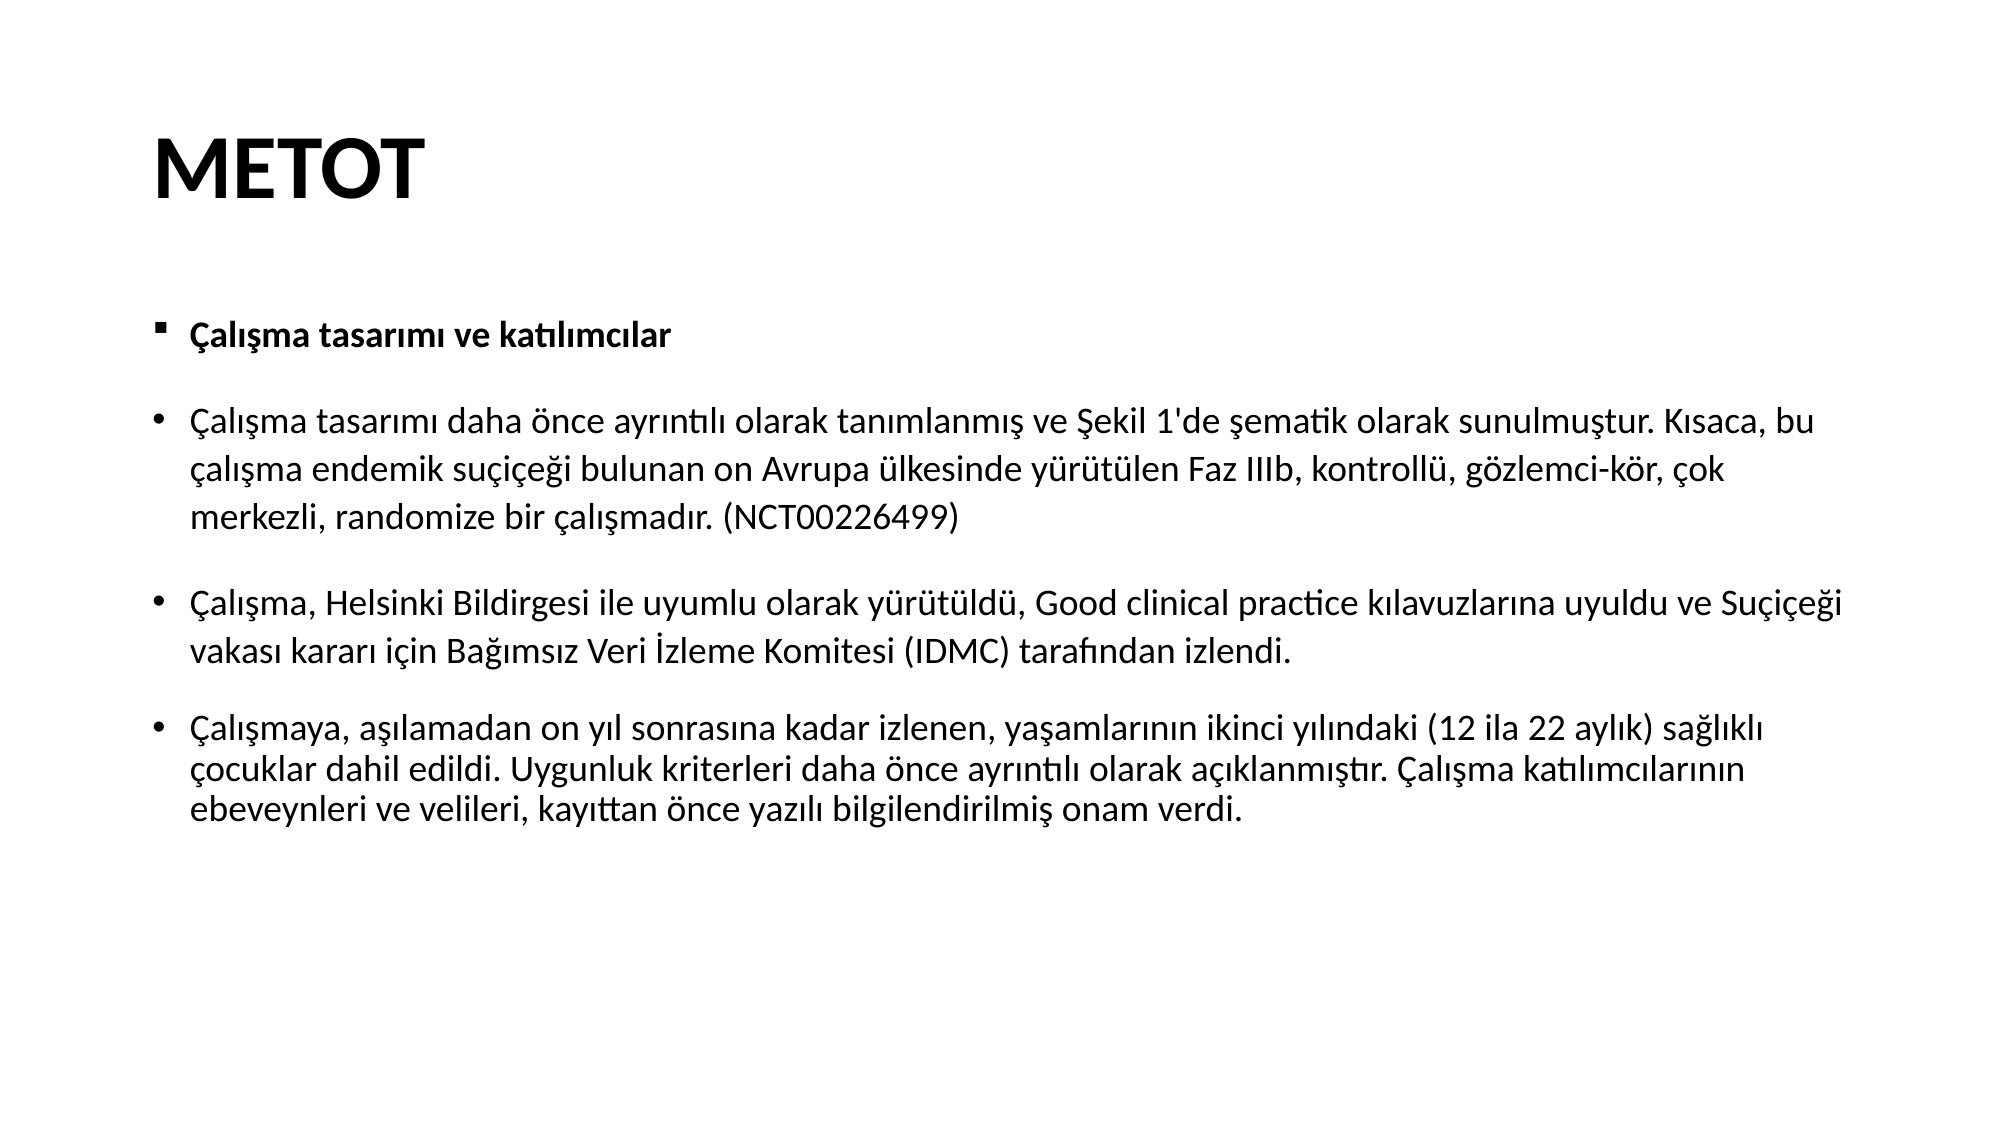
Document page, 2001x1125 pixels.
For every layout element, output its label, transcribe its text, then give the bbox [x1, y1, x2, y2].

list Çalışma tasarımı ve katılımcılar Çalışma tasarımı daha önce ayrıntılı olarak tanımlanmış ve Şekil 1'de şematik olarak sunulmuştur. Kısaca, bu çalışma endemik suçiçeği bulunan on Avrupa ülkesinde yürütülen Faz IIIb, kontrollü, gözlemci-kör, çok merkezli, randomize bir çalışmadır. (NCT00226499) Çalışma, Helsinki Bildirgesi ile uyumlu olarak yürütüldü, Good clinical practice kılavuzlarına uyuldu ve Suçiçeği vakası kararı için Bağımsız Veri İzleme Komitesi (IDMC) tarafından izlendi. Çalışmaya, aşılamadan on yıl sonrasına kadar izlenen, yaşamlarının ikinci yılındaki (12 ila 22 aylık) sağlıklı çocuklar dahil edildi. Uygunluk kriterleri daha önce ayrıntılı olarak açıklanmıştır. Çalışma katılımcılarının ebeveynleri ve velileri, kayıttan önce yazılı bilgilendirilmiş onam verdi. [137, 299, 1863, 1014]
title METOT [137, 59, 1863, 278]
